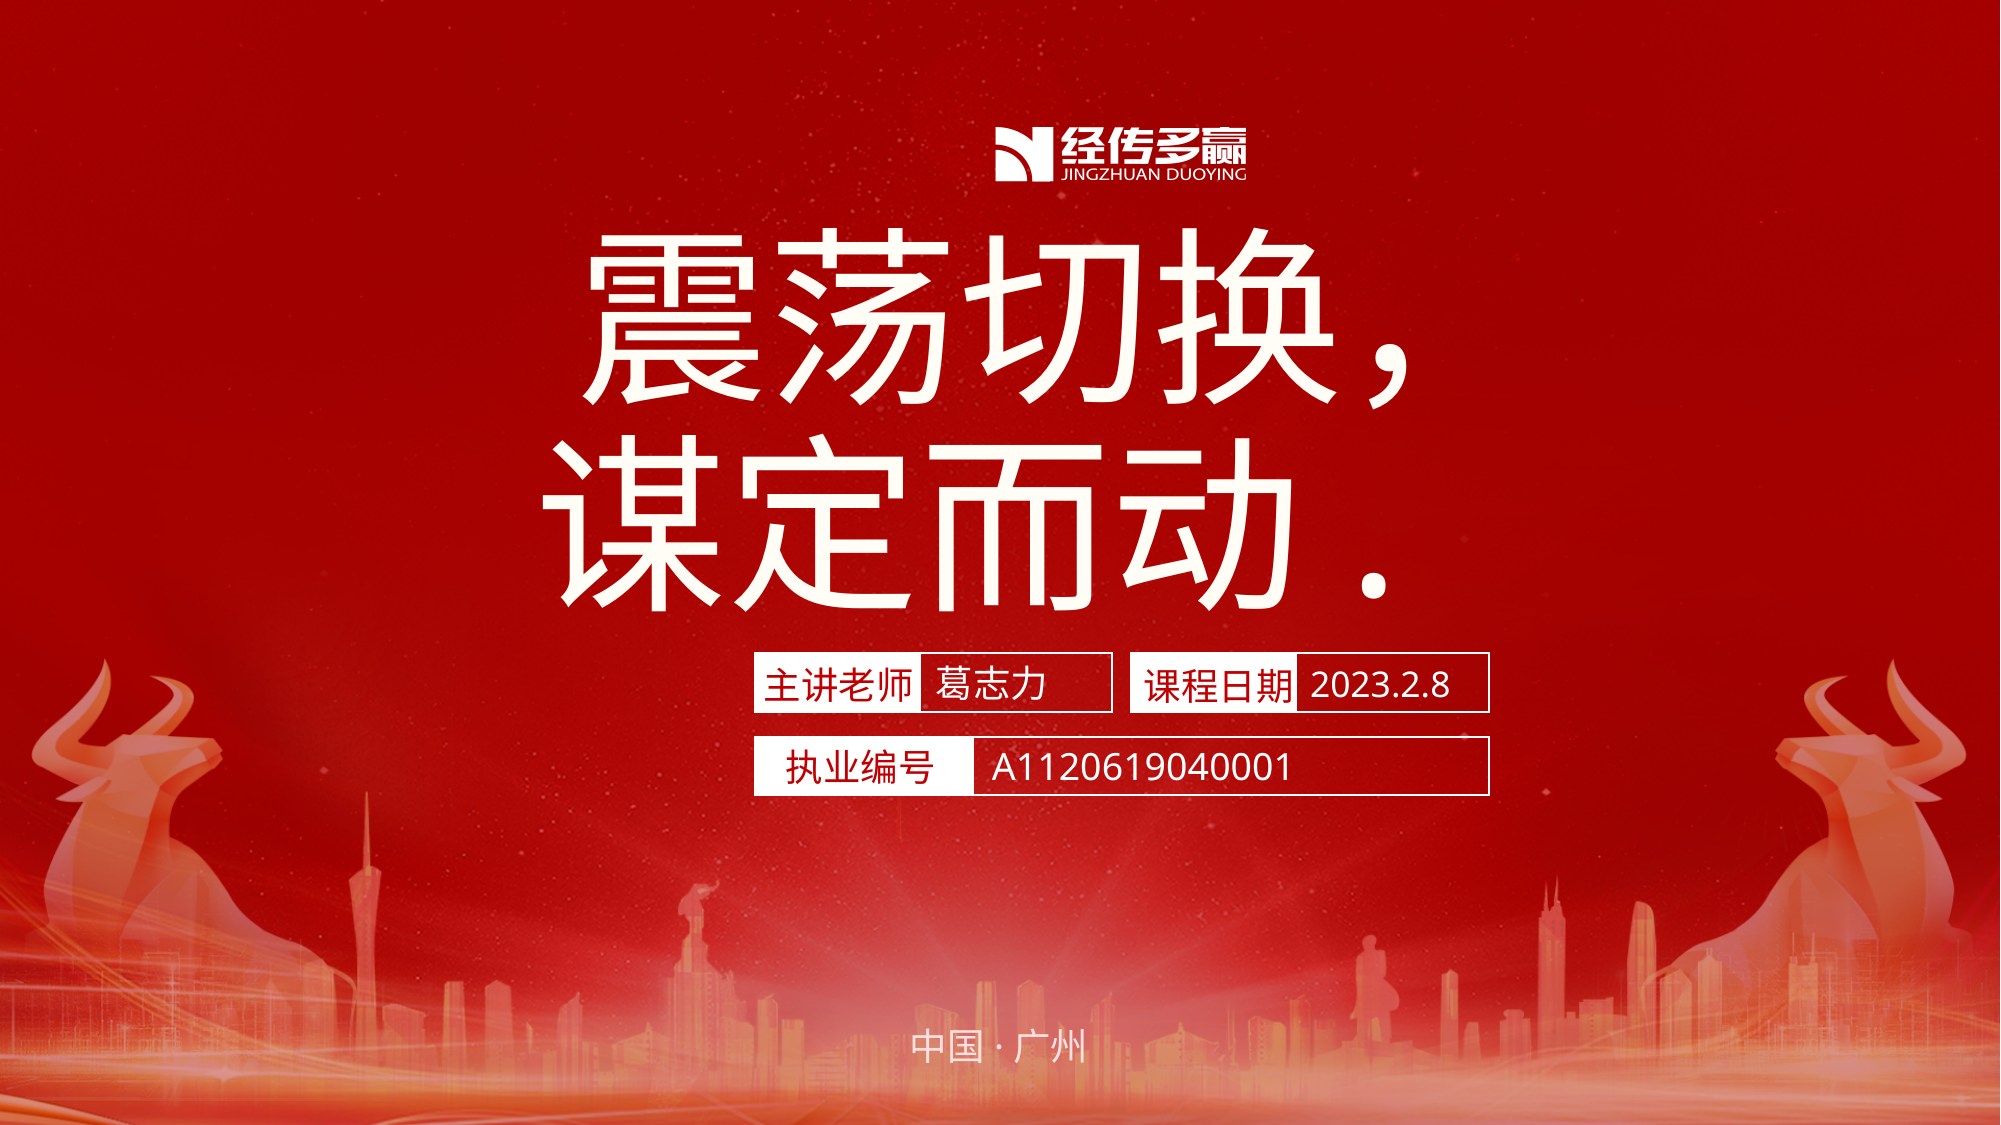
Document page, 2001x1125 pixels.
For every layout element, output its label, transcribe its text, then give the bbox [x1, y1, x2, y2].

text_box 震荡切换， 谋定而动. [337, 216, 1599, 646]
picture [0, 0, 2000, 1125]
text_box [1128, 653, 1602, 716]
text_box 葛志力 [921, 652, 1112, 712]
text_box 主讲老师 [749, 654, 937, 714]
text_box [755, 735, 1489, 798]
text_box 中国·广州 [895, 1015, 1129, 1076]
